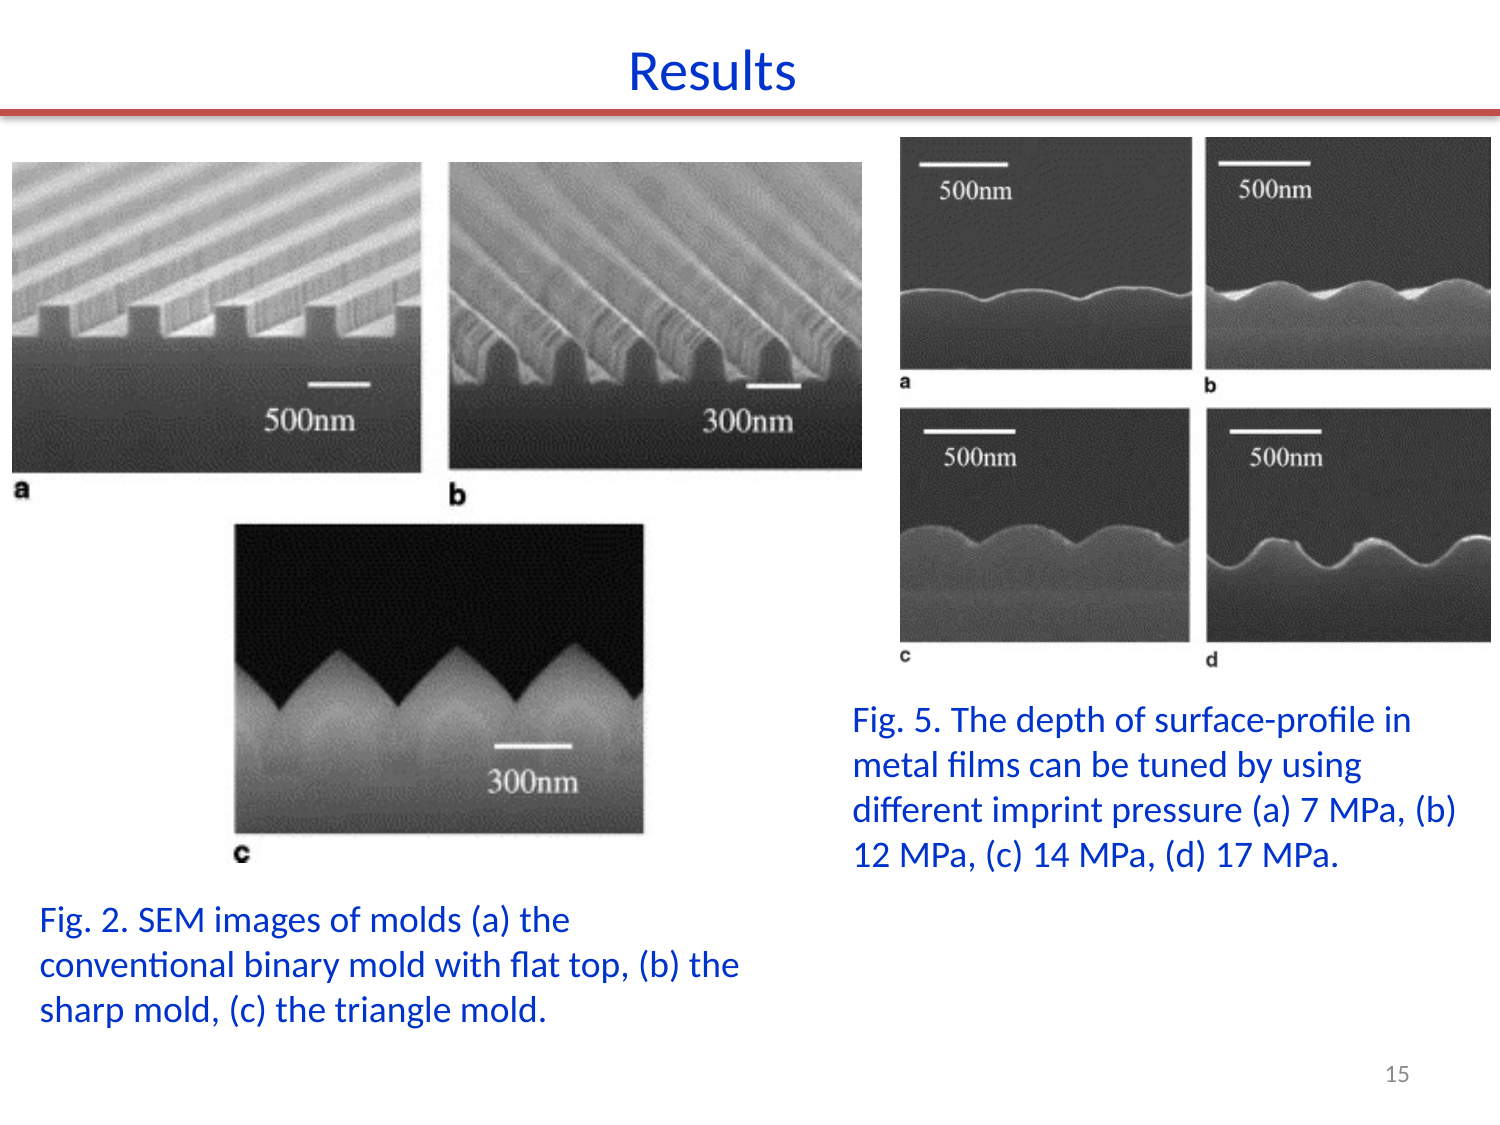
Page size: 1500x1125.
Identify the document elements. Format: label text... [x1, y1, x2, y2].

picture [899, 137, 1491, 669]
text_box Results [613, 24, 812, 110]
slide_number 15 [1074, 1042, 1425, 1103]
text_box Fig. 5. The depth of surface-profile in metal films can be tuned by using different imprint pressure (a) 7 MPa, (b) 12 MPa, (c) 14 MPa, (d) 17 MPa. [837, 687, 1500, 883]
text_box Fig. 2. SEM images of molds (a) the conventional binary mold with flat top, (b) the sharp mold, (c) the triangle mold. [24, 887, 775, 1038]
picture [12, 162, 862, 863]
